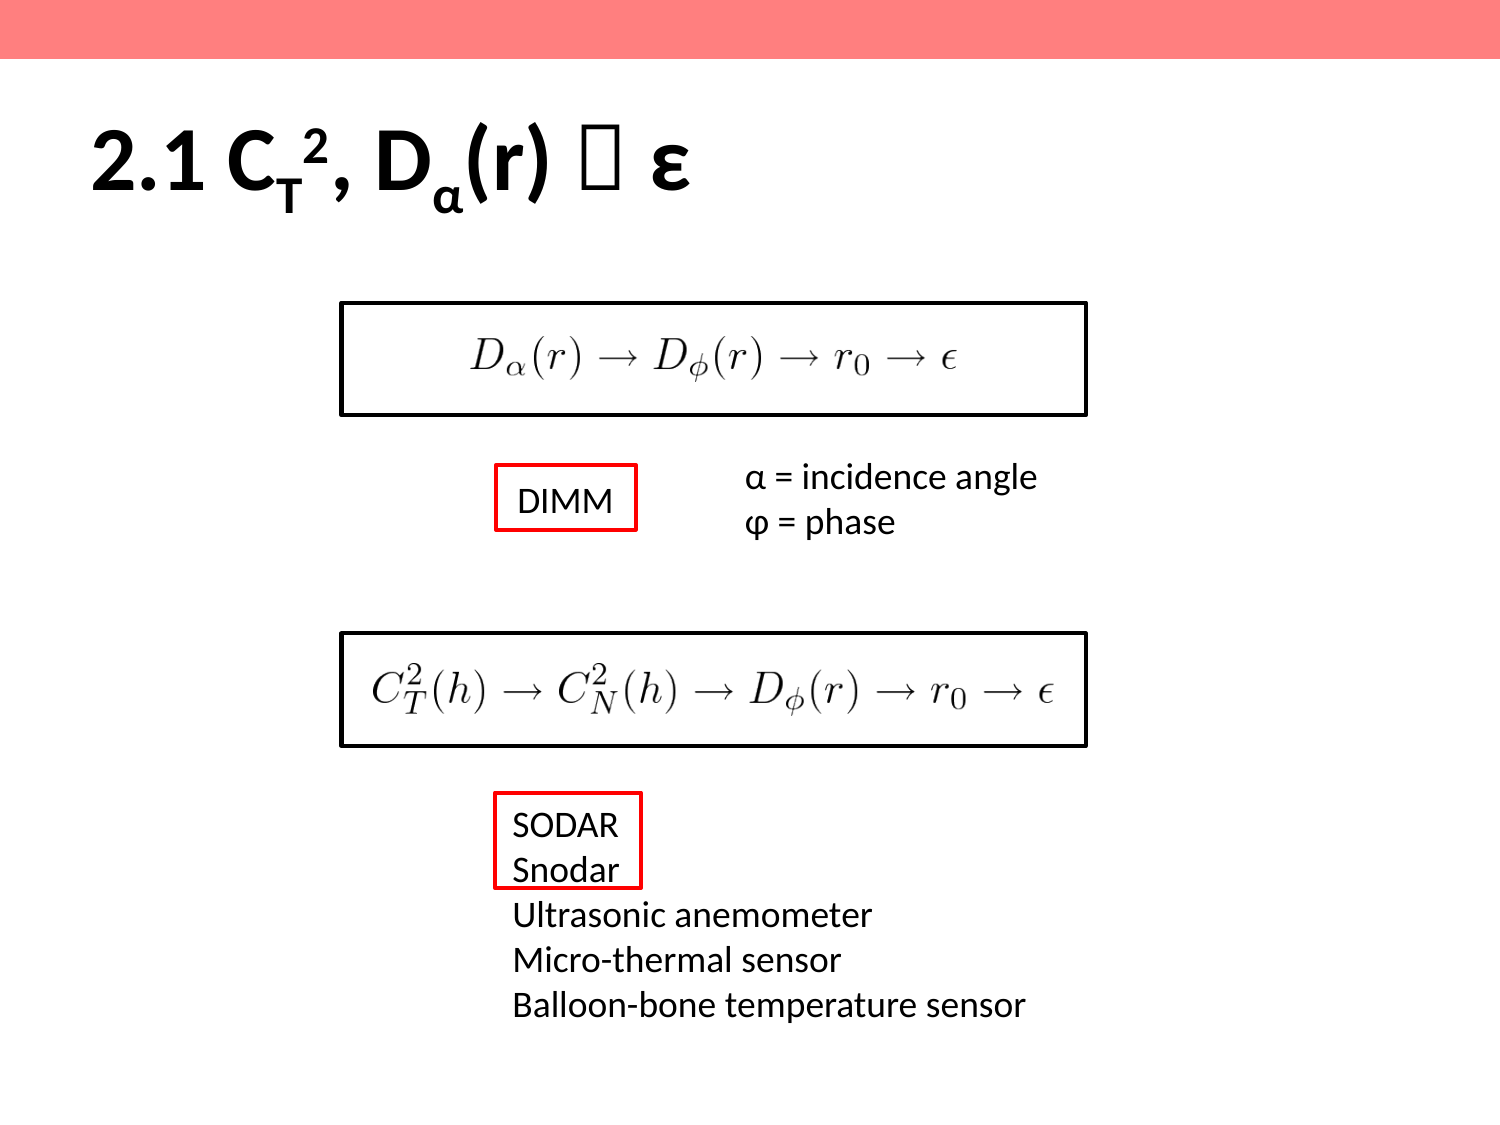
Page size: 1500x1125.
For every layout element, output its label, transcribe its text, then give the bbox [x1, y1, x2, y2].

text_box [493, 791, 643, 890]
text_box [339, 301, 1088, 417]
text_box [0, 0, 1500, 61]
title 2.1 CT2, Dα(r)  ε [75, 67, 1425, 256]
text_box [494, 463, 638, 532]
text_box [339, 631, 1088, 748]
text_box SODAR Snodar Ultrasonic anemometer Micro-thermal sensor Balloon-bone temperature sensor [497, 792, 1043, 1033]
text_box α = incidence angle φ = phase [730, 444, 1054, 550]
picture [470, 336, 957, 382]
picture [373, 663, 1054, 716]
